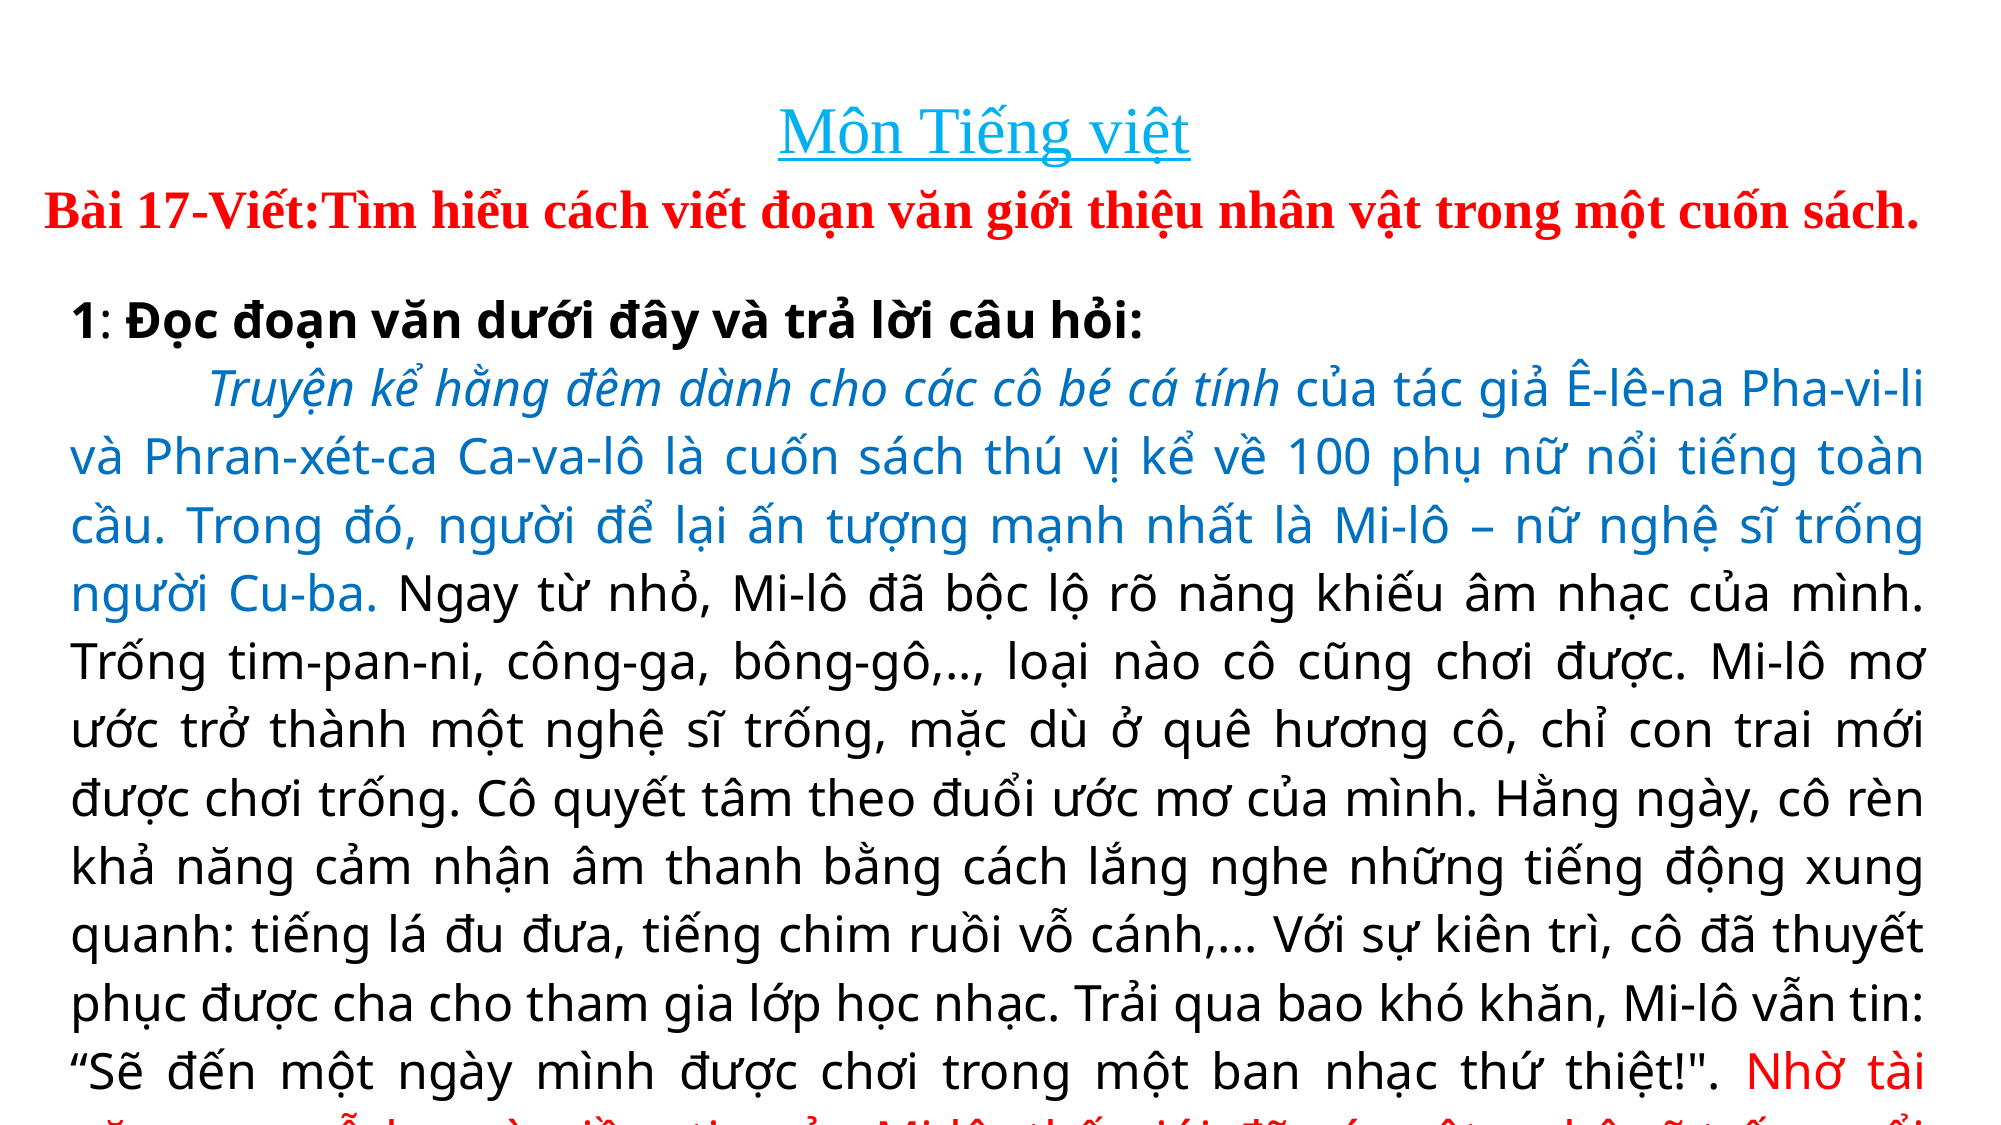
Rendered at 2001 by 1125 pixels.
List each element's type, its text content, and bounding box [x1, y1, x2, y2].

table_header 1: Đọc đoạn văn dưới đây và trả lời câu hỏi: Truyện kể hằng đêm dành cho các cô bé cá tính của tác giả Ê-lê-na Pha-vi-li và Phran-xét-ca Ca-va-lô là cuốn sách thú vị kể về 100 phụ nữ nổi tiếng toàn cầu. Trong đó, người để lại ấn tượng mạnh nhất là Mi-lô – nữ nghệ sĩ trống người Cu-ba. Ngay từ nhỏ, Mi-lô đã bộc lộ rõ năng khiếu âm nhạc của mình. Trống tim-pan-ni, công-ga, bông-gô,.., loại nào cô cũng chơi được. Mi-lô mơ ước trở thành một nghệ sĩ trống, mặc dù ở quê hương cô, chỉ con trai mới được chơi trống. Cô quyết tâm theo đuổi ước mơ của mình. Hằng ngày, cô rèn khả năng cảm nhận âm thanh bằng cách lắng nghe những tiếng động xung quanh: tiếng lá đu đưa, tiếng chim ruồi vỗ cánh,... Với sự kiên trì, cô đã thuyết phục được cha cho tham gia lớp học nhạc. Trải qua bao khó khăn, Mi-lô vẫn tin: “Sẽ đến một ngày mình được chơi trong một ban nhạc thứ thiệt!". Nhờ tài năng, sự nỗ lực và niềm tin của Mi-lô, thế giới đã có một nghệ sĩ trống nổi tiếng. Mi-lô đã trở thành tấm gương về lòng quyết tâm theo đuổi ước mơ. (Vũ Mạnh Huy) [58, 278, 1939, 1125]
text_box Bài 17-Viết:Tìm hiểu cách viết đoạn văn giới thiệu nhân vật trong một cuốn sách. [29, 159, 2000, 255]
text_box Môn Tiếng việt [30, 0, 1940, 159]
